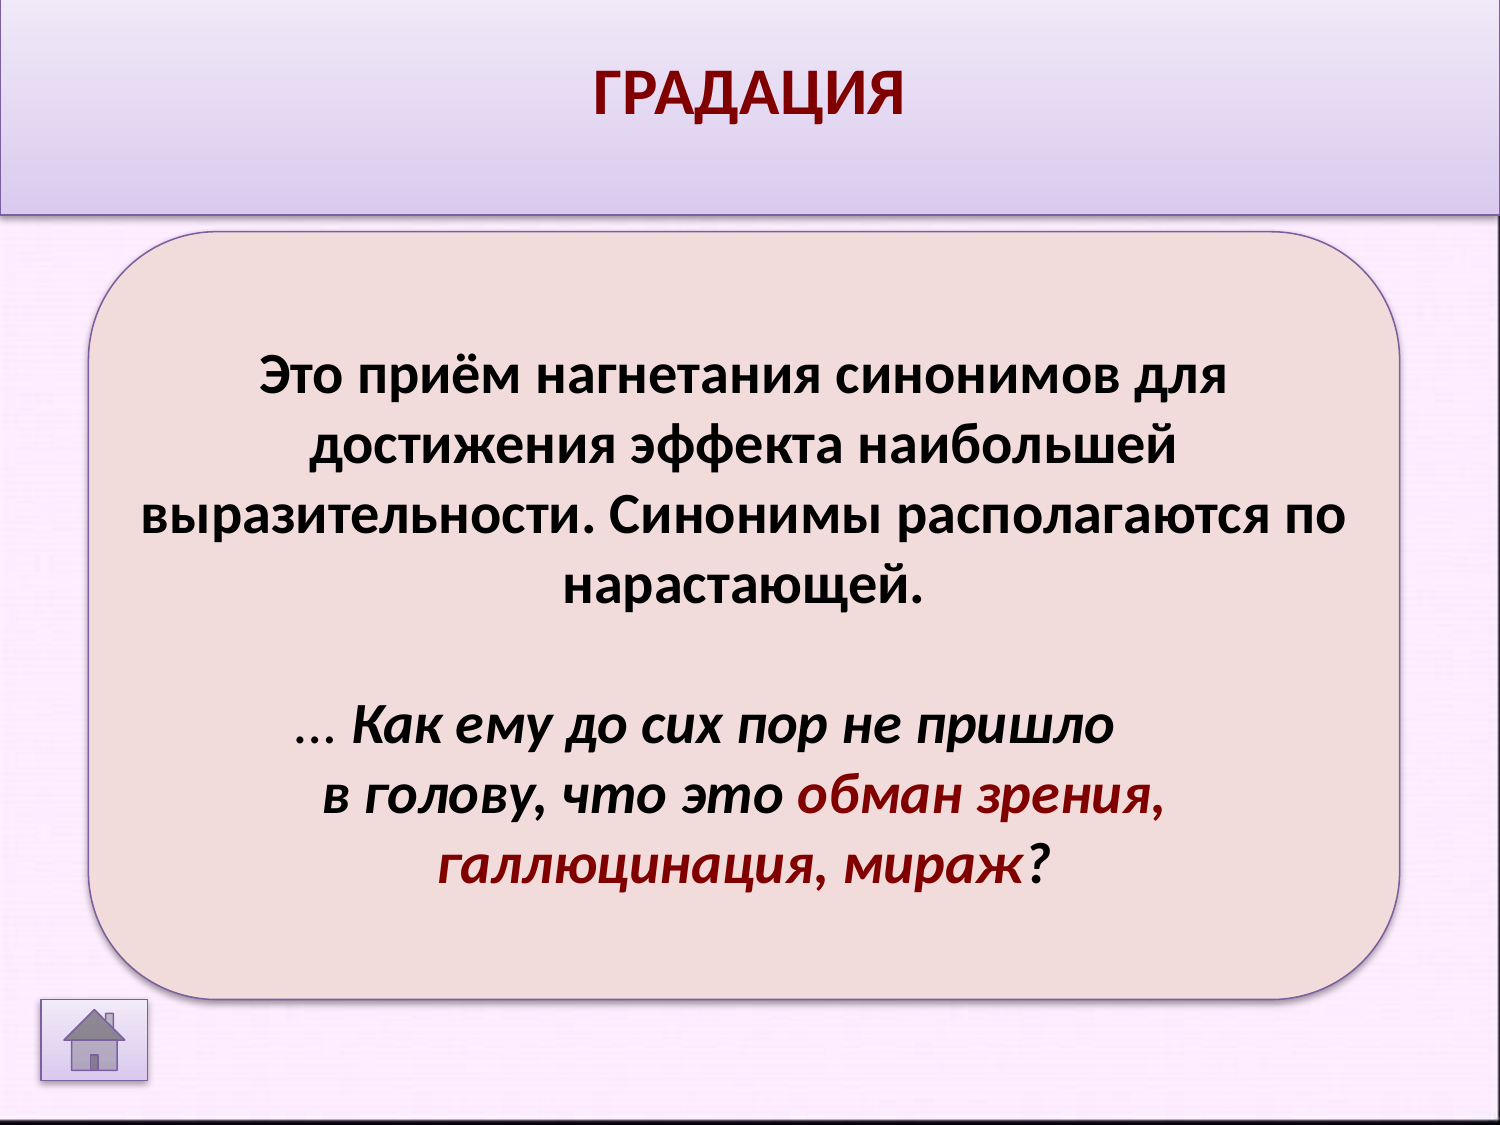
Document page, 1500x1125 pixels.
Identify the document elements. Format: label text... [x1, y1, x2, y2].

text_box Это приём нагнетания синонимов для достижения эффекта наибольшей выразительности. Синонимы располагаются по нарастающей. ... Как ему до сих пор не пришло в голову, что это обман зрения, галлюцинация, мираж? [87, 230, 1401, 1001]
picture [0, 216, 1500, 1125]
text_box градация [0, 0, 1500, 216]
text_box [40, 999, 148, 1081]
